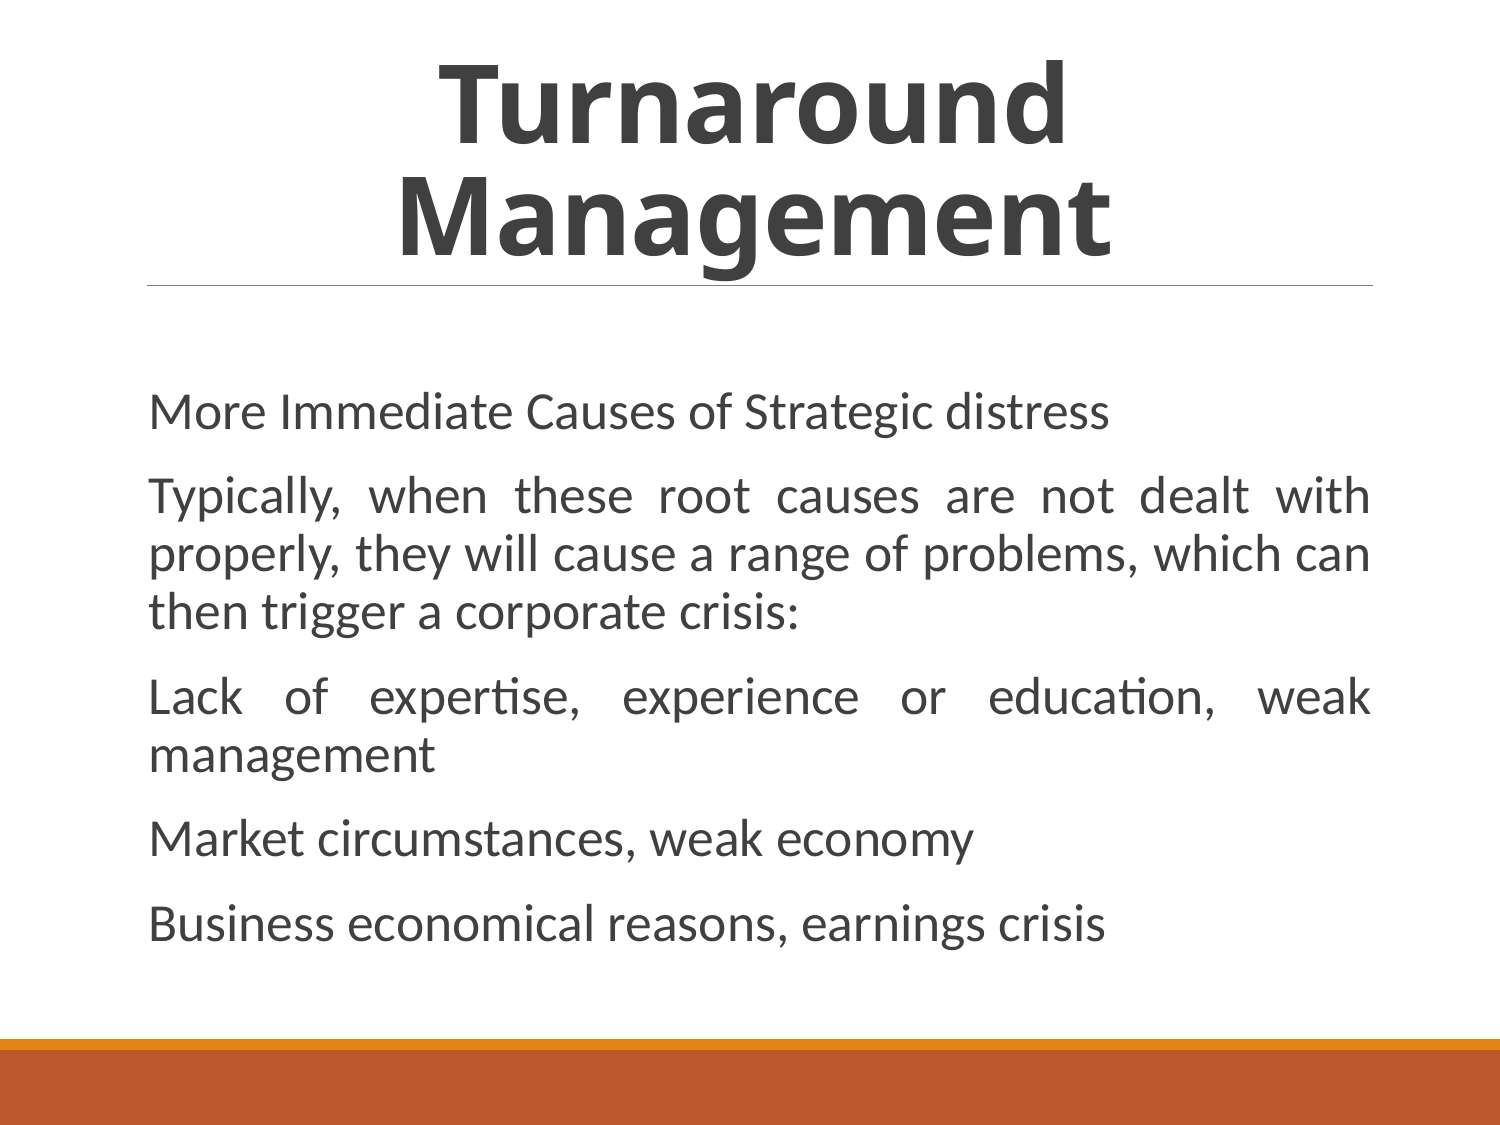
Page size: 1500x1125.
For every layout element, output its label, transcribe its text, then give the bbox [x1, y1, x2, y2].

list More Immediate Causes of Strategic distress Typically, when these root causes are not dealt with properly, they will cause a range of problems, which can then trigger a corporate crisis: Lack of expertise, experience or education, weak management Market circumstances, weak economy Business economical reasons, earnings crisis [135, 302, 1373, 963]
title Turnaround Management [135, 47, 1373, 285]
